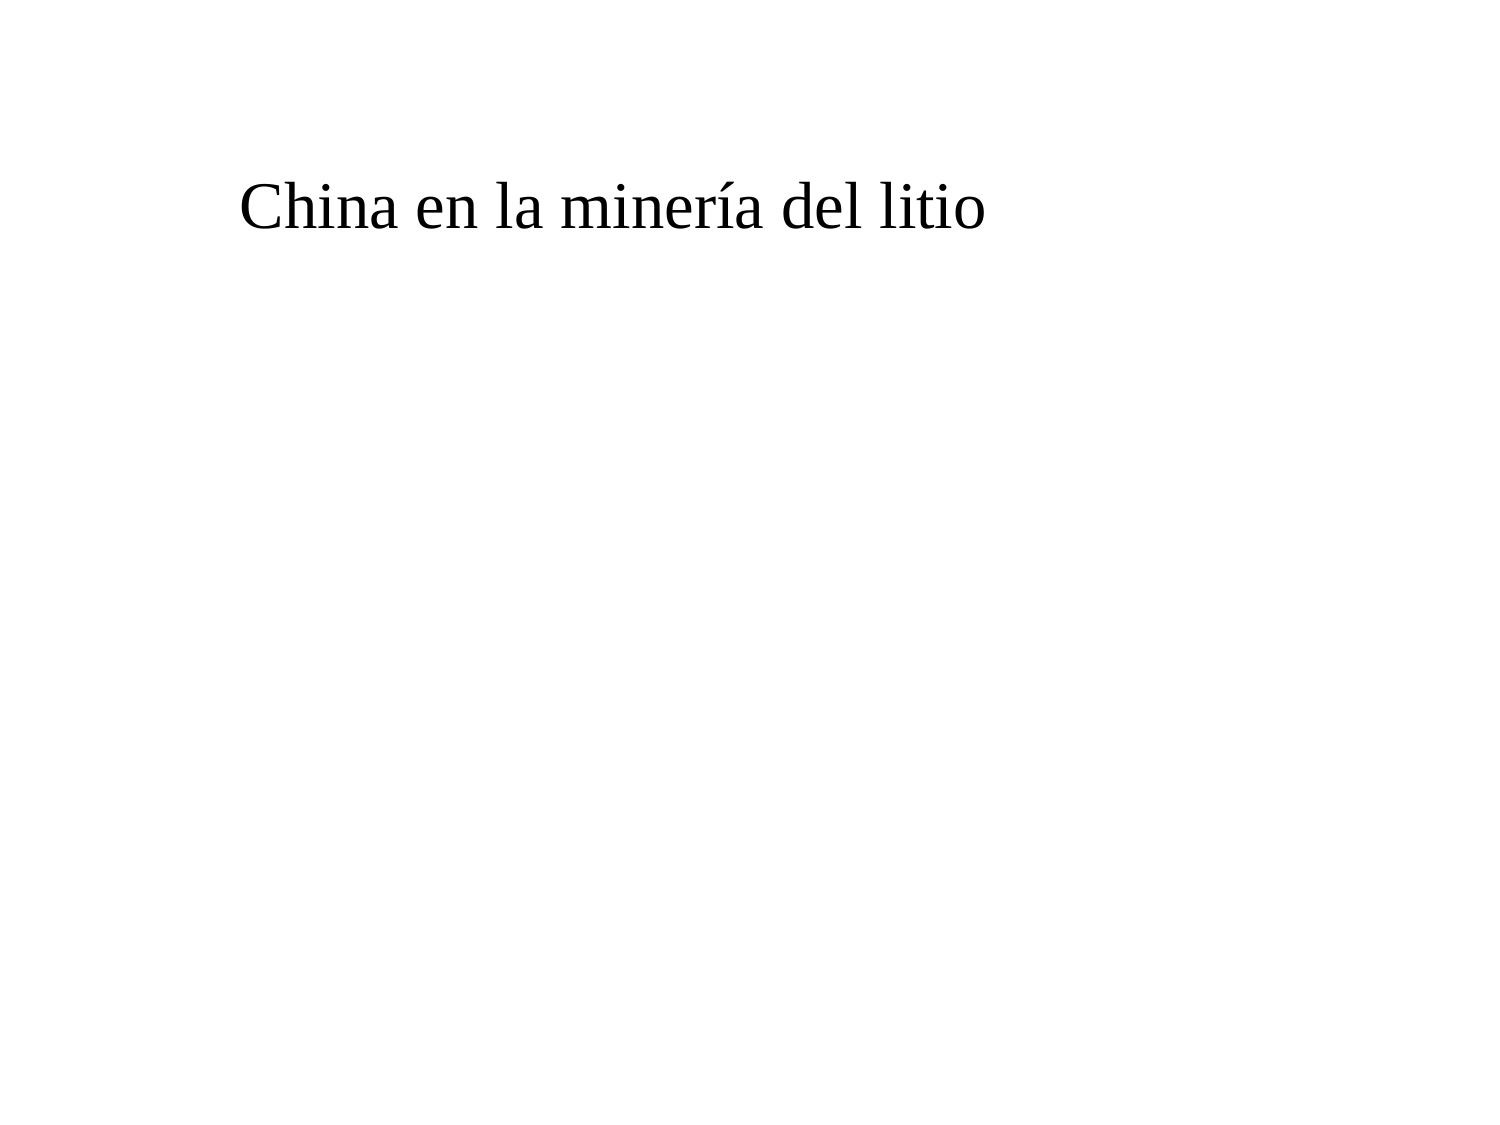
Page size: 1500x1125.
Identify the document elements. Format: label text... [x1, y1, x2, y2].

text_box China en la minería del litio [224, 154, 1372, 250]
